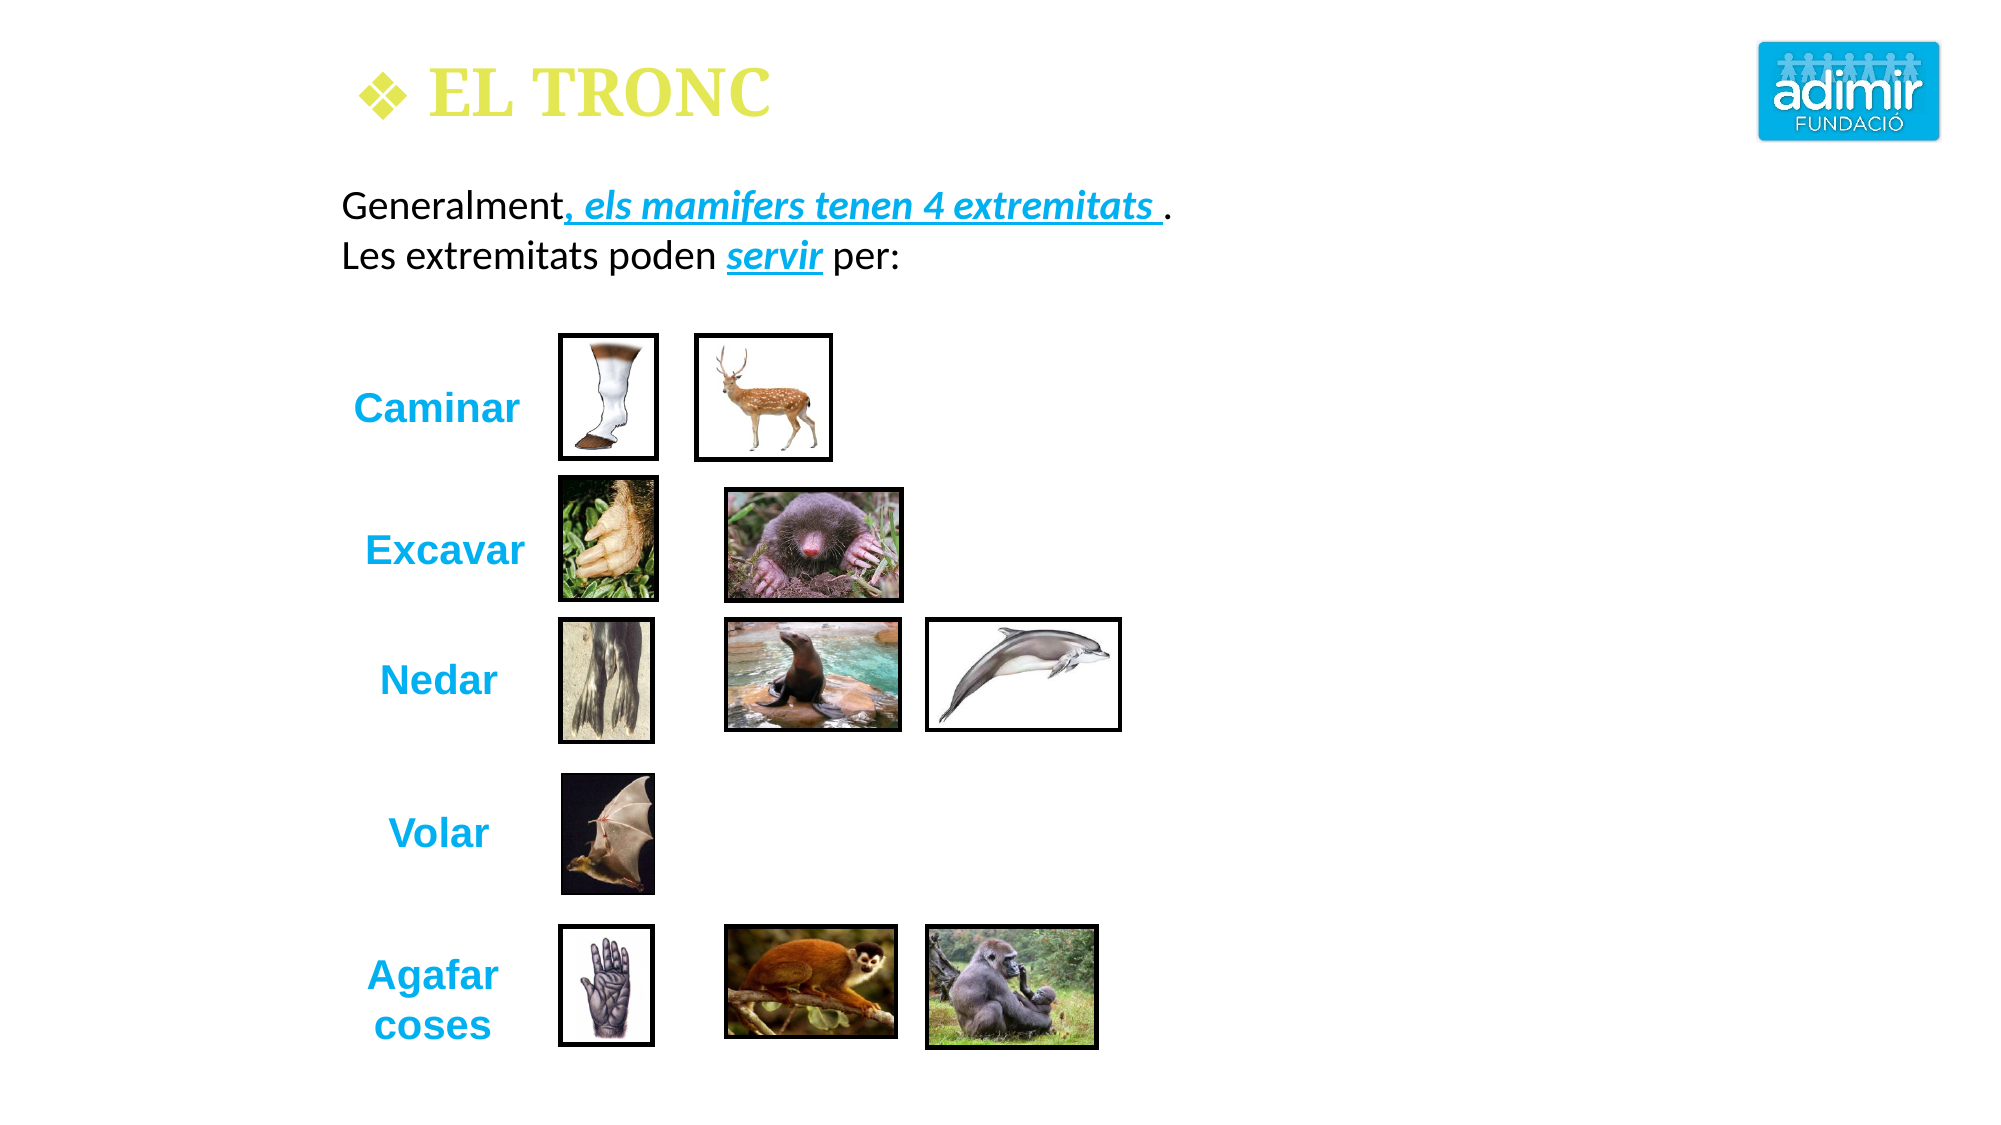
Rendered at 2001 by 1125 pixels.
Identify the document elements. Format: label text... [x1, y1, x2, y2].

picture [728, 621, 898, 729]
picture [562, 774, 655, 894]
text_box Agafar coses [338, 940, 528, 1056]
picture [562, 337, 655, 457]
picture [698, 337, 829, 458]
picture [928, 928, 1095, 1046]
picture [728, 491, 900, 599]
text_box Excavar [350, 515, 551, 581]
picture [562, 621, 651, 740]
picture [928, 621, 1118, 729]
picture [1755, 38, 1942, 144]
picture [562, 928, 651, 1043]
text_box Generalment, els mamifers tenen 4 extremitats . Les extremitats poden servir per: [326, 170, 1615, 286]
picture [562, 479, 655, 598]
text_box Caminar [338, 373, 551, 439]
text_box Nedar [362, 645, 516, 711]
text_box Volar [362, 798, 516, 864]
picture [728, 928, 894, 1035]
text_box EL TRONC [338, 42, 1272, 138]
